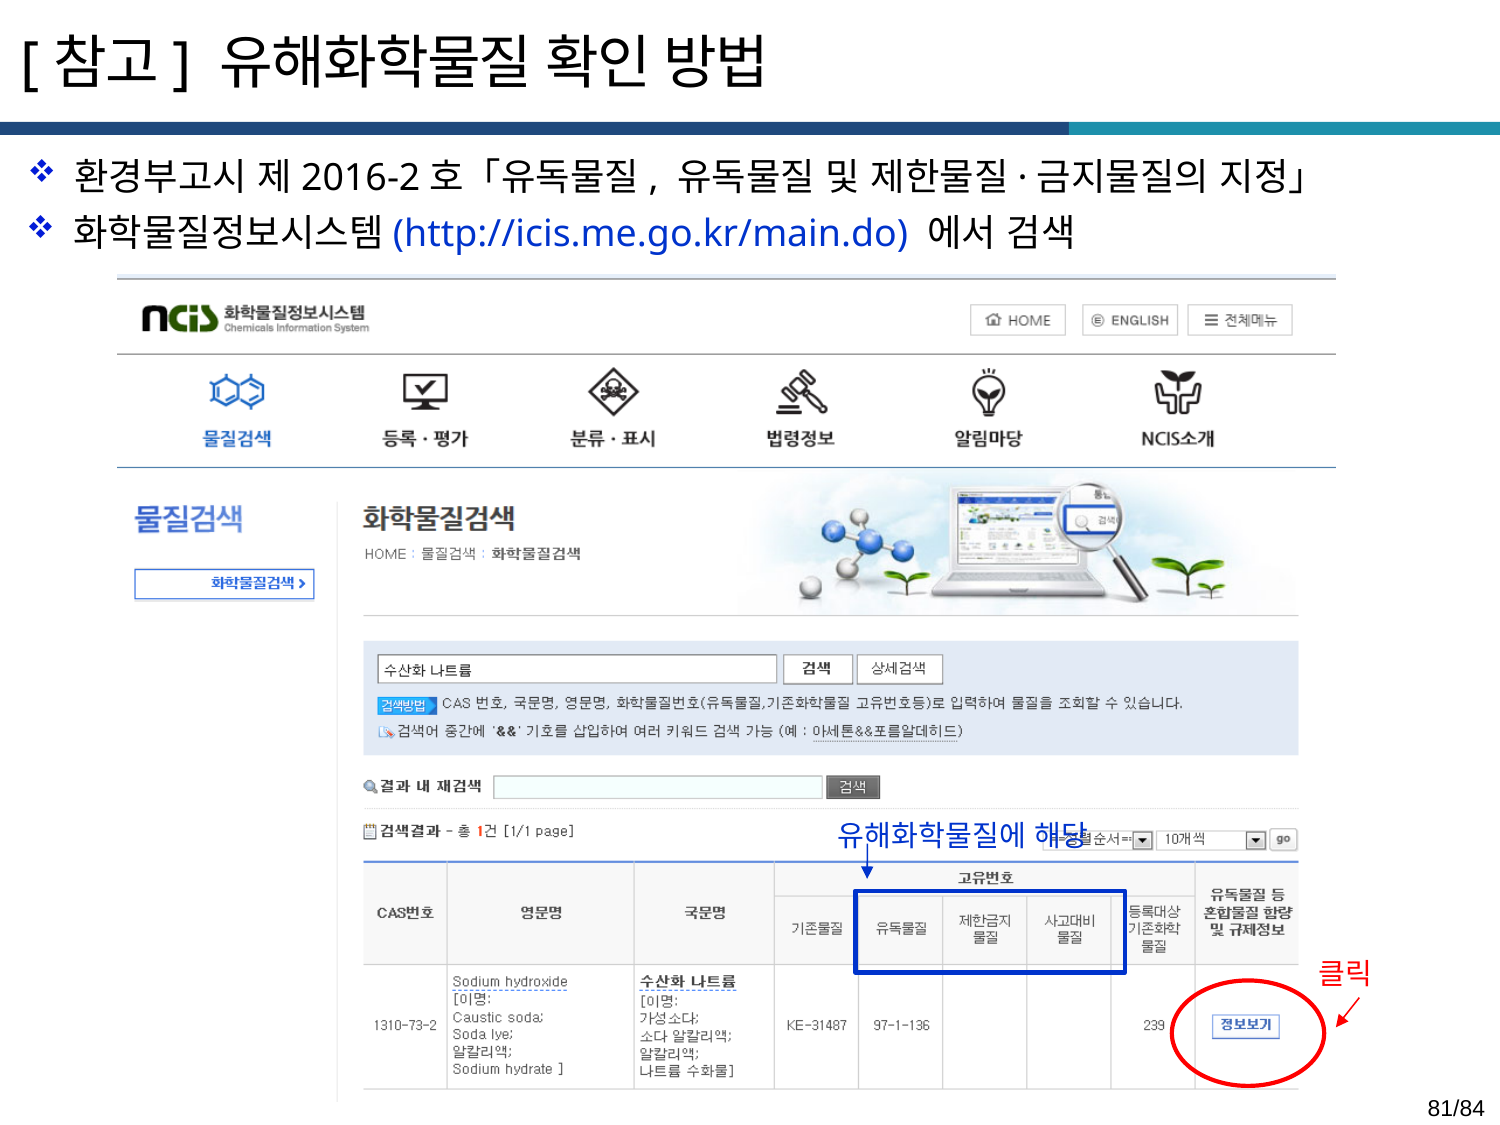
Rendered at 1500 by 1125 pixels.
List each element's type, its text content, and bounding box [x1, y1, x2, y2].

text_box 화학물질정보시스템(http://icis.me.go.kr/main.do) 에서 검색 [11, 196, 1335, 261]
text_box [1329, 997, 1366, 1022]
text_box 환경부고시 제2016-2호「유독물질, 유독물질 및 제한물질·금지물질의 지정」 [12, 141, 1454, 206]
text_box 클릭 [1340, 937, 1418, 998]
picture [116, 274, 1337, 1102]
text_box [참고] 유해화학물질 확인 방법 [5, 0, 1426, 138]
